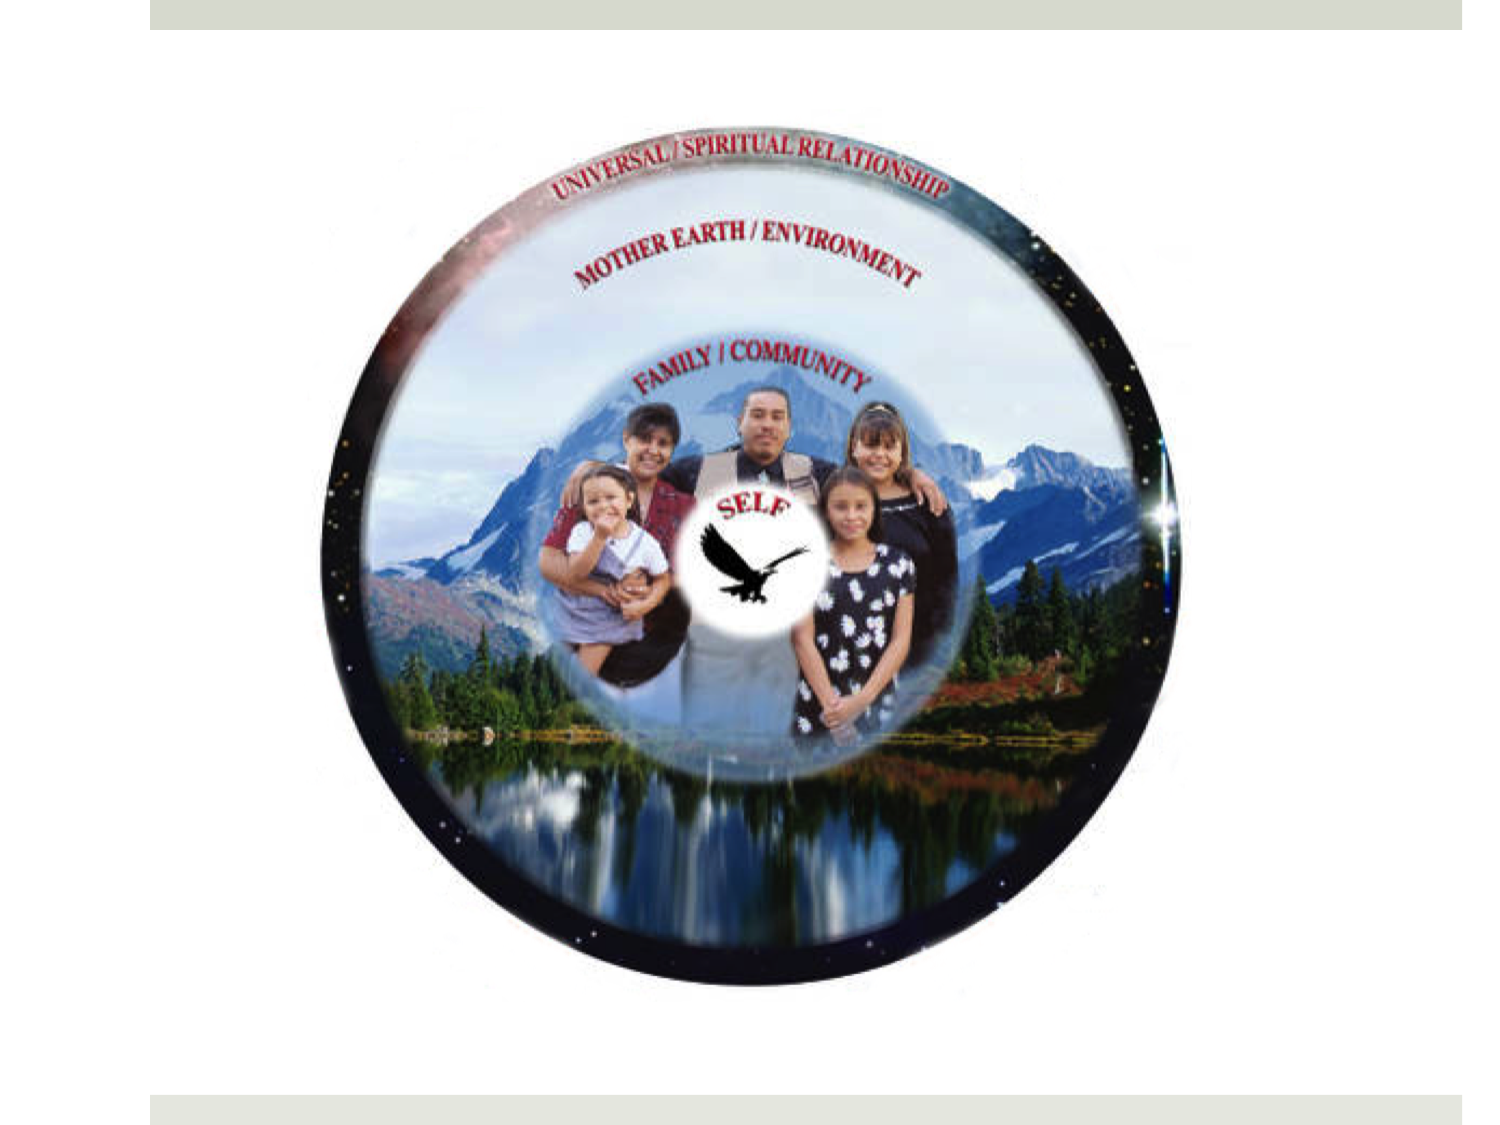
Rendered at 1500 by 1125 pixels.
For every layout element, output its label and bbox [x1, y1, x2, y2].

picture [304, 107, 1192, 1003]
